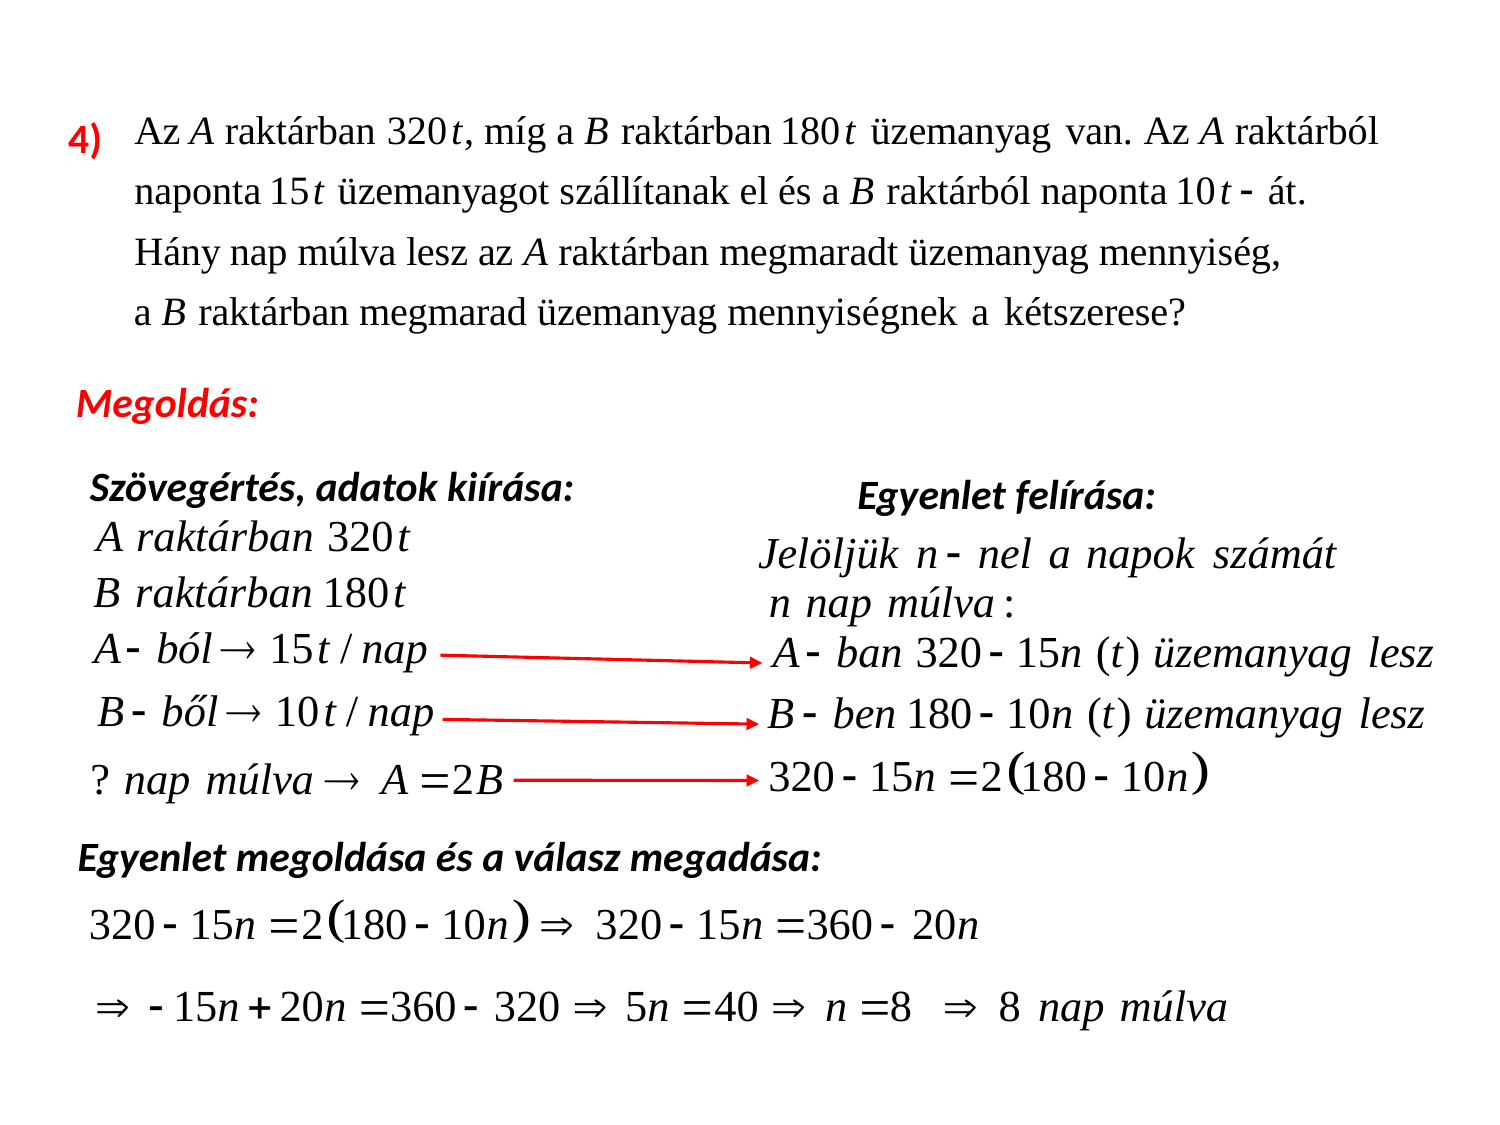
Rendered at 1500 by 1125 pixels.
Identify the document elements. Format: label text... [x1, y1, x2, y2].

text_box Egyenlet felírása: [842, 460, 1378, 526]
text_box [762, 756, 1215, 818]
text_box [761, 626, 1445, 687]
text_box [449, 719, 753, 725]
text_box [84, 578, 415, 620]
text_box Megoldás: [61, 367, 308, 433]
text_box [88, 685, 445, 746]
text_box Szövegértés, adatok kiírása: [75, 452, 610, 517]
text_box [84, 754, 511, 814]
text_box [89, 980, 921, 1040]
text_box Egyenlet megoldása és a válasz megadása: [62, 822, 848, 887]
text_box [762, 576, 1022, 625]
text_box 4) [53, 104, 129, 170]
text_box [83, 622, 436, 682]
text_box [441, 654, 756, 664]
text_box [83, 891, 987, 966]
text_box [758, 687, 1435, 748]
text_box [748, 528, 1346, 588]
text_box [128, 106, 1386, 343]
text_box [85, 511, 420, 571]
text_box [936, 980, 1237, 1040]
